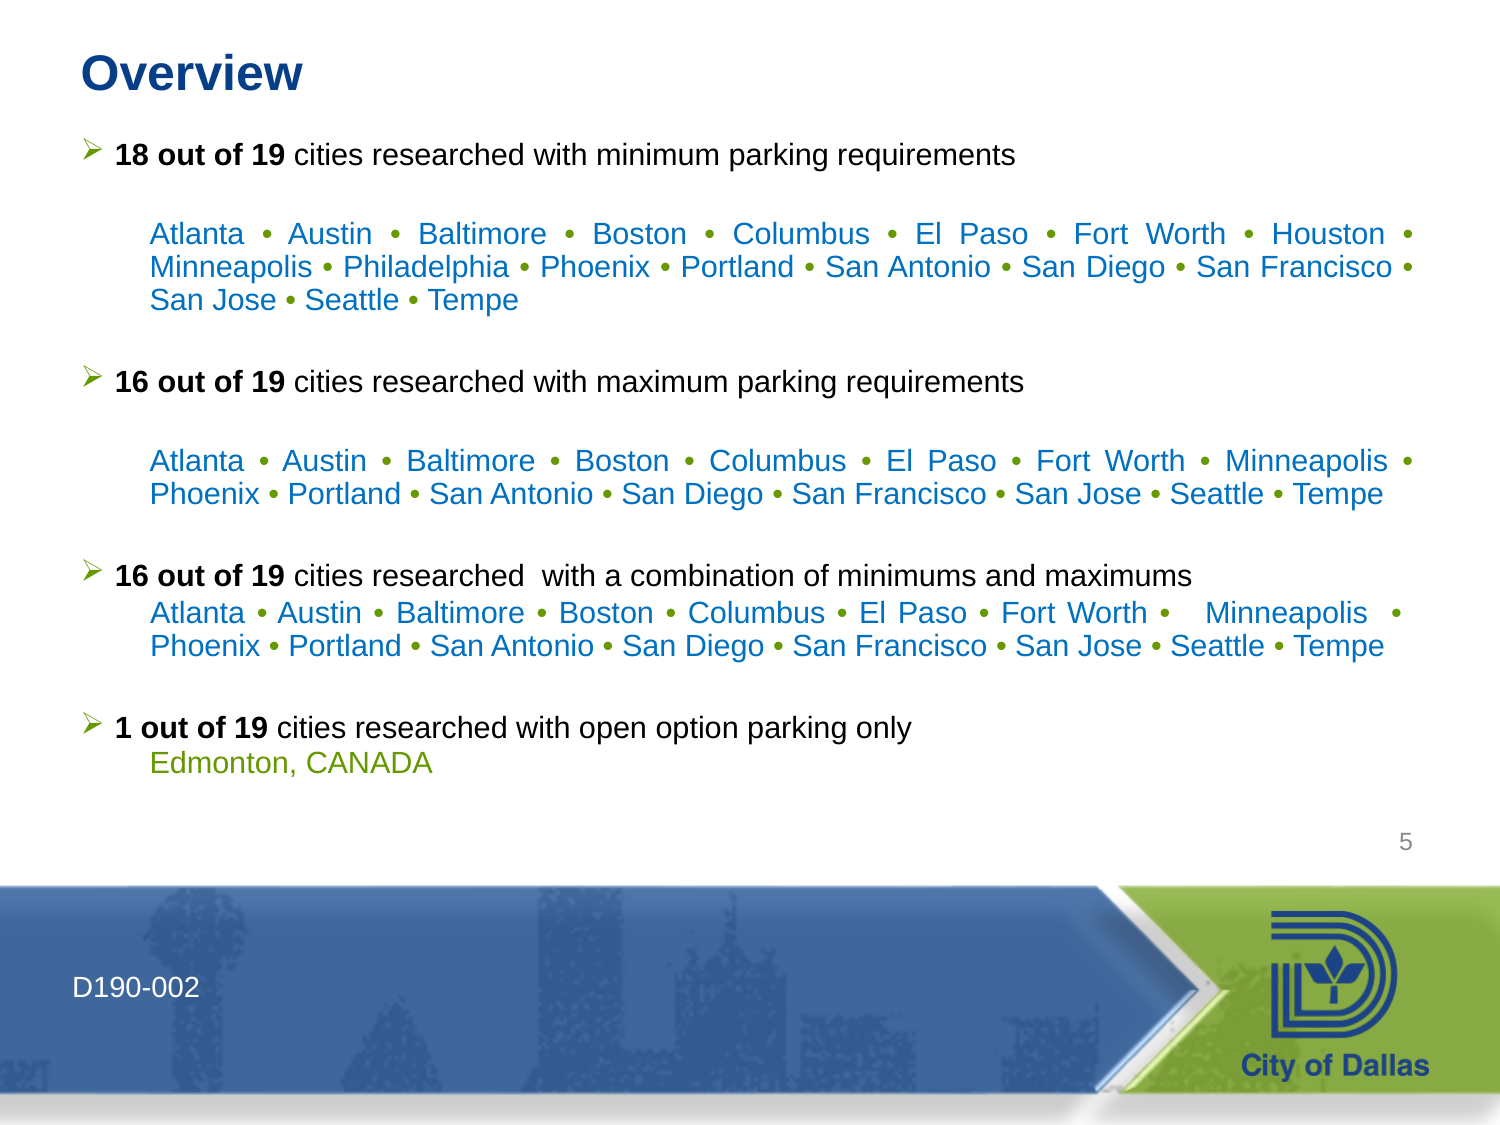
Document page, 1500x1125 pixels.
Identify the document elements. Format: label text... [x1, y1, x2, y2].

list 18 out of 19 cities researched with minimum parking requirements Atlanta • Austin • Baltimore • Boston • Columbus • El Paso • Fort Worth • Houston • Minneapolis • Philadelphia • Phoenix • Portland • San Antonio • San Diego • San Francisco • San Jose • Seattle • Tempe 16 out of 19 cities researched with maximum parking requirements Atlanta • Austin • Baltimore • Boston • Columbus • El Paso • Fort Worth • Minneapolis • Phoenix • Portland • San Antonio • San Diego • San Francisco • San Jose • Seattle • Tempe 16 out of 19 cities researched with a combination of minimums and maximums Atlanta • Austin • Baltimore • Boston • Columbus • El Paso • Fort Worth • Minneapolis • Phoenix • Portland • San Antonio • San Diego • San Francisco • San Jose • Seattle • Tempe 1 out of 19 cities researched with open option parking only Edmonton, CANADA [65, 114, 1429, 880]
picture [0, 870, 1500, 1125]
list D190-002 [57, 960, 1172, 1020]
title Overview [65, 25, 1360, 114]
